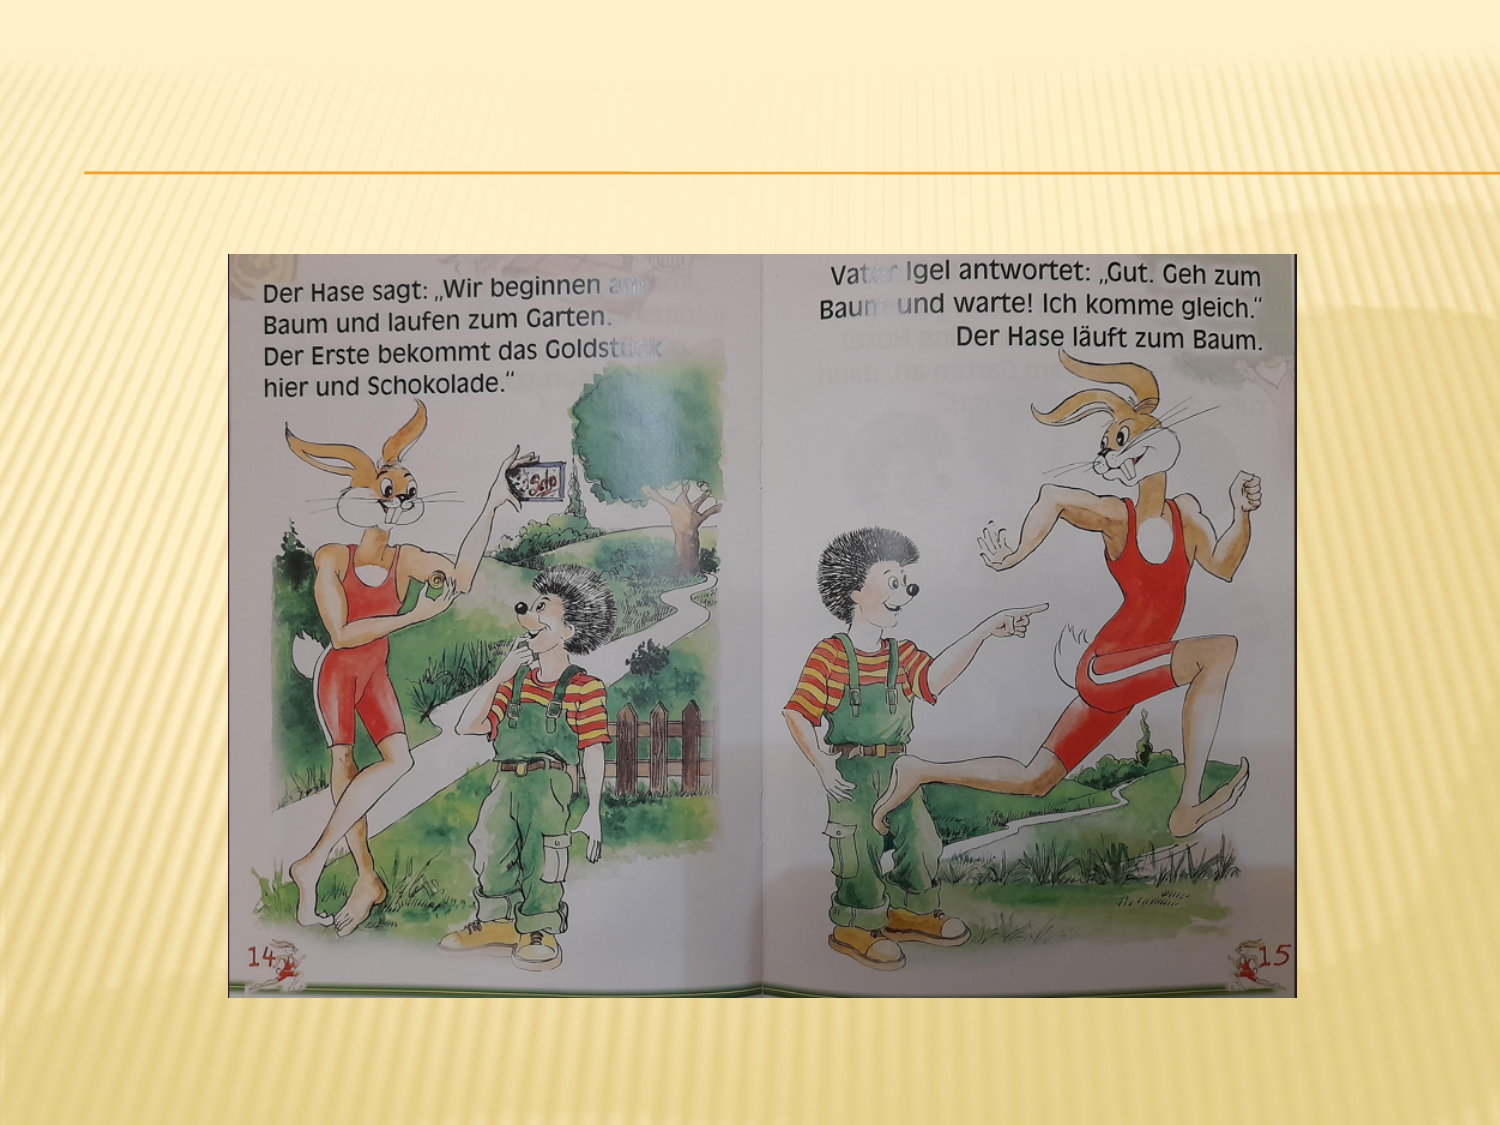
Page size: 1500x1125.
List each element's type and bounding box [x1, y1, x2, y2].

list [228, 254, 1297, 998]
